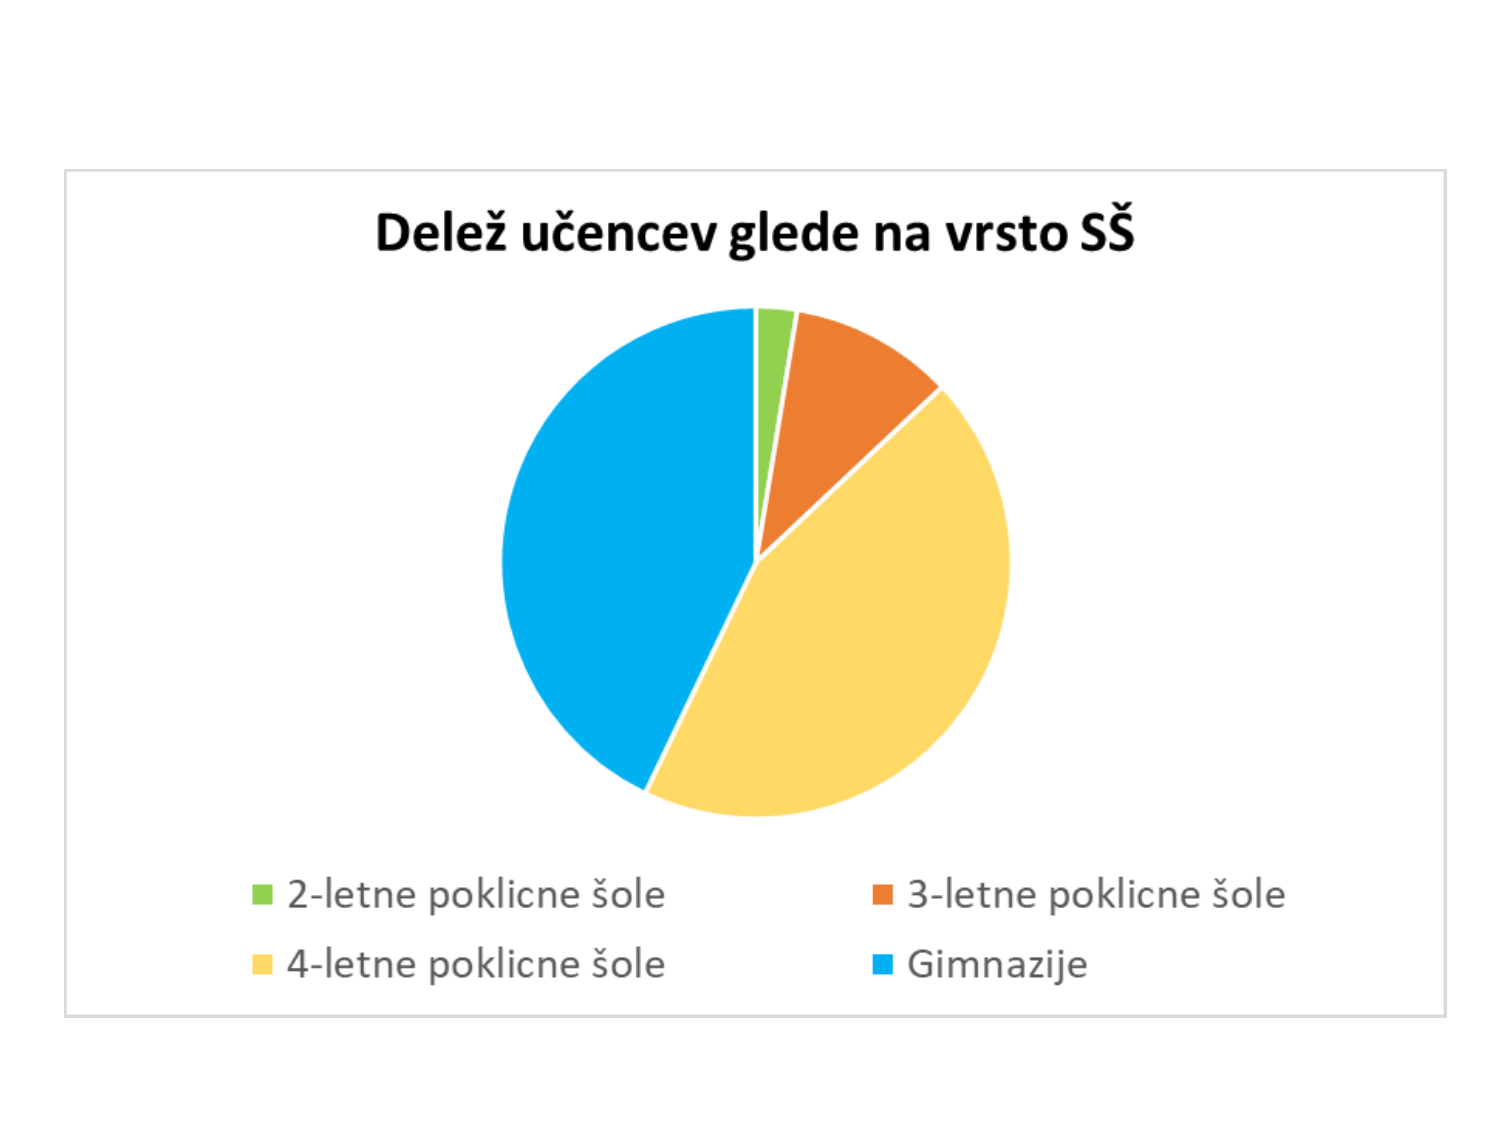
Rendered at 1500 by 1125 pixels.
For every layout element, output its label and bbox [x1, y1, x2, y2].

picture [64, 169, 1448, 1018]
